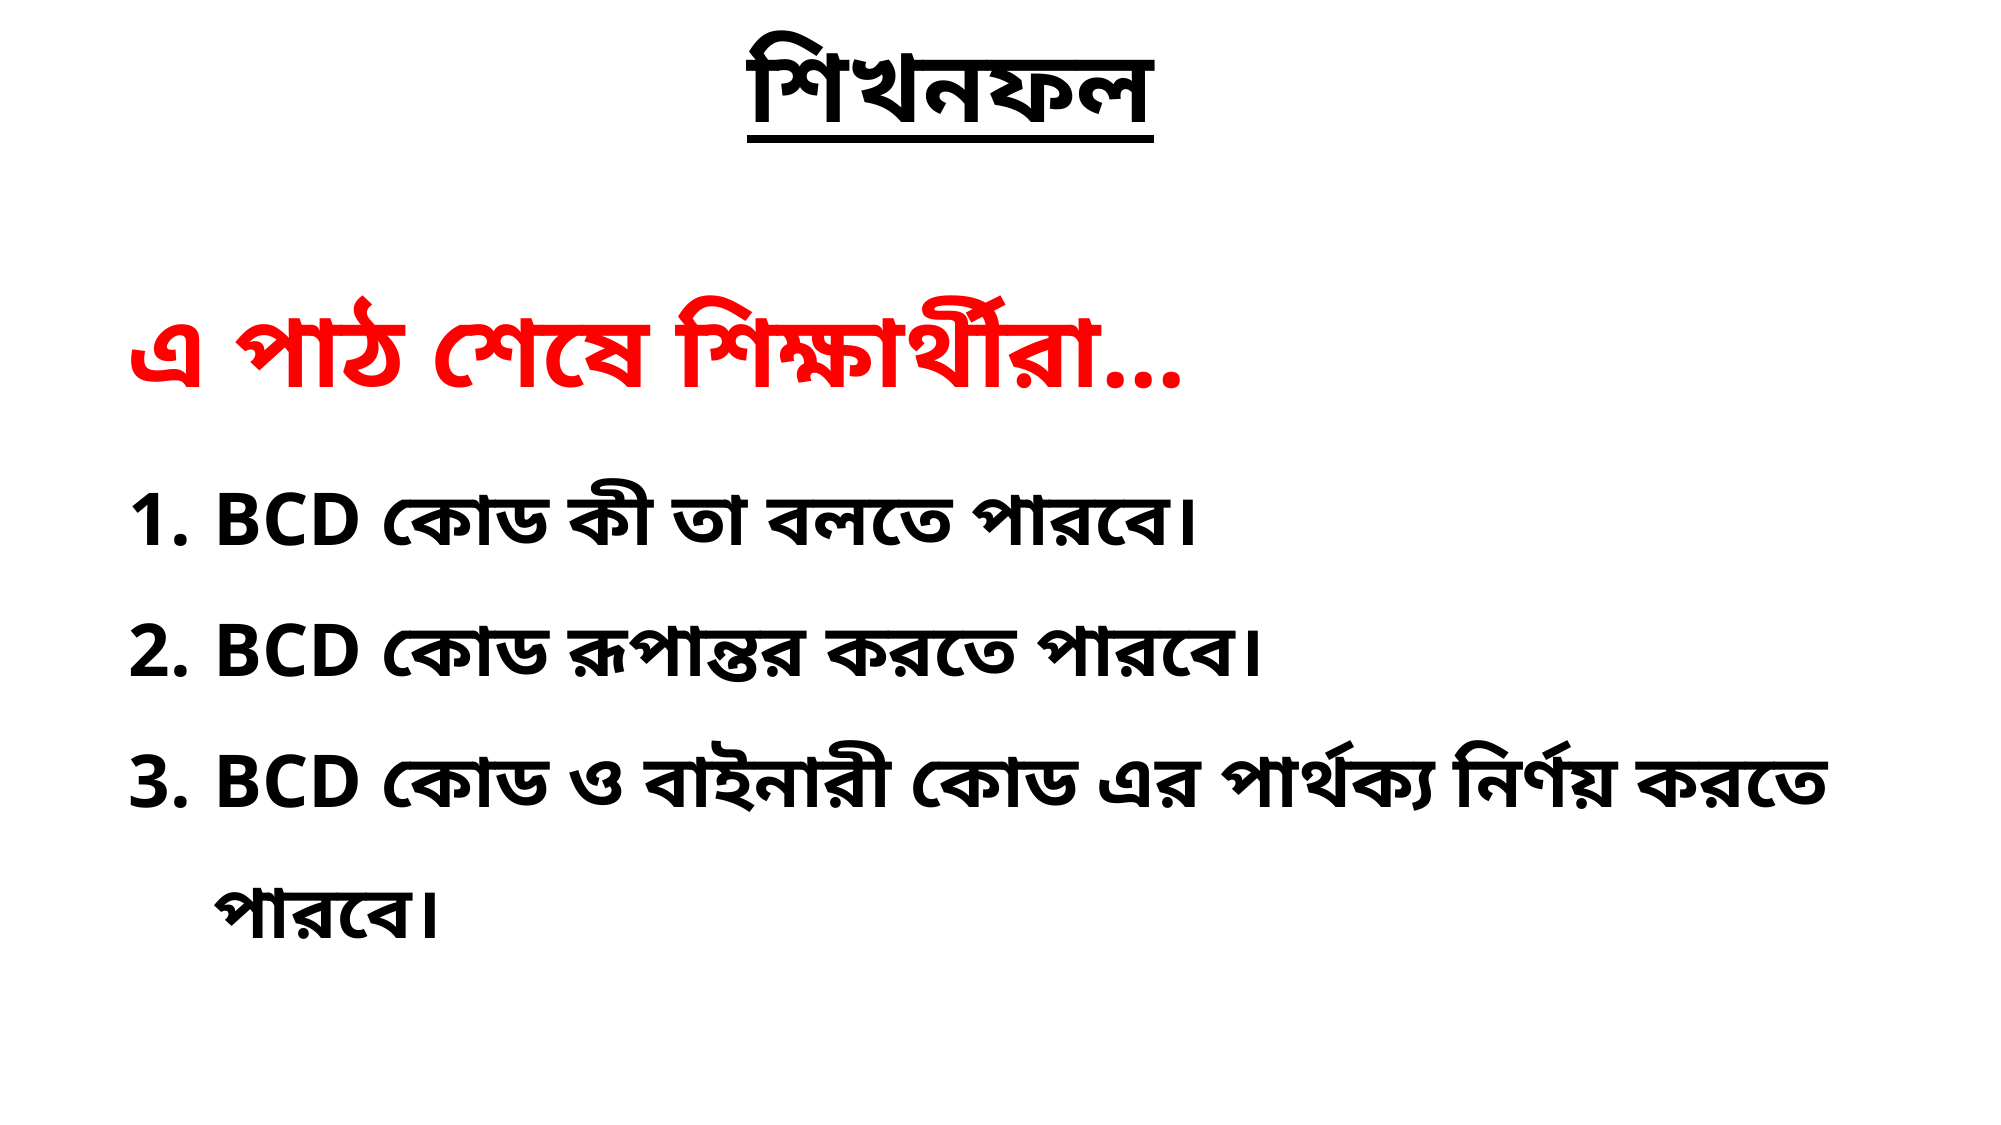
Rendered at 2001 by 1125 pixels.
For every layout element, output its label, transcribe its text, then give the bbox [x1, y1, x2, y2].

text_box শিখনফল [627, 15, 1274, 150]
text_box BCD কোড কী তা বলতে পারবে। BCD কোড রূপান্তর করতে পারবে। BCD কোড ও বাইনারী কোড এর পার্থক্য নির্ণয় করতে পারবে। [114, 421, 1934, 1125]
text_box এ পাঠ শেষে শিক্ষার্থীরা... [114, 279, 1446, 415]
